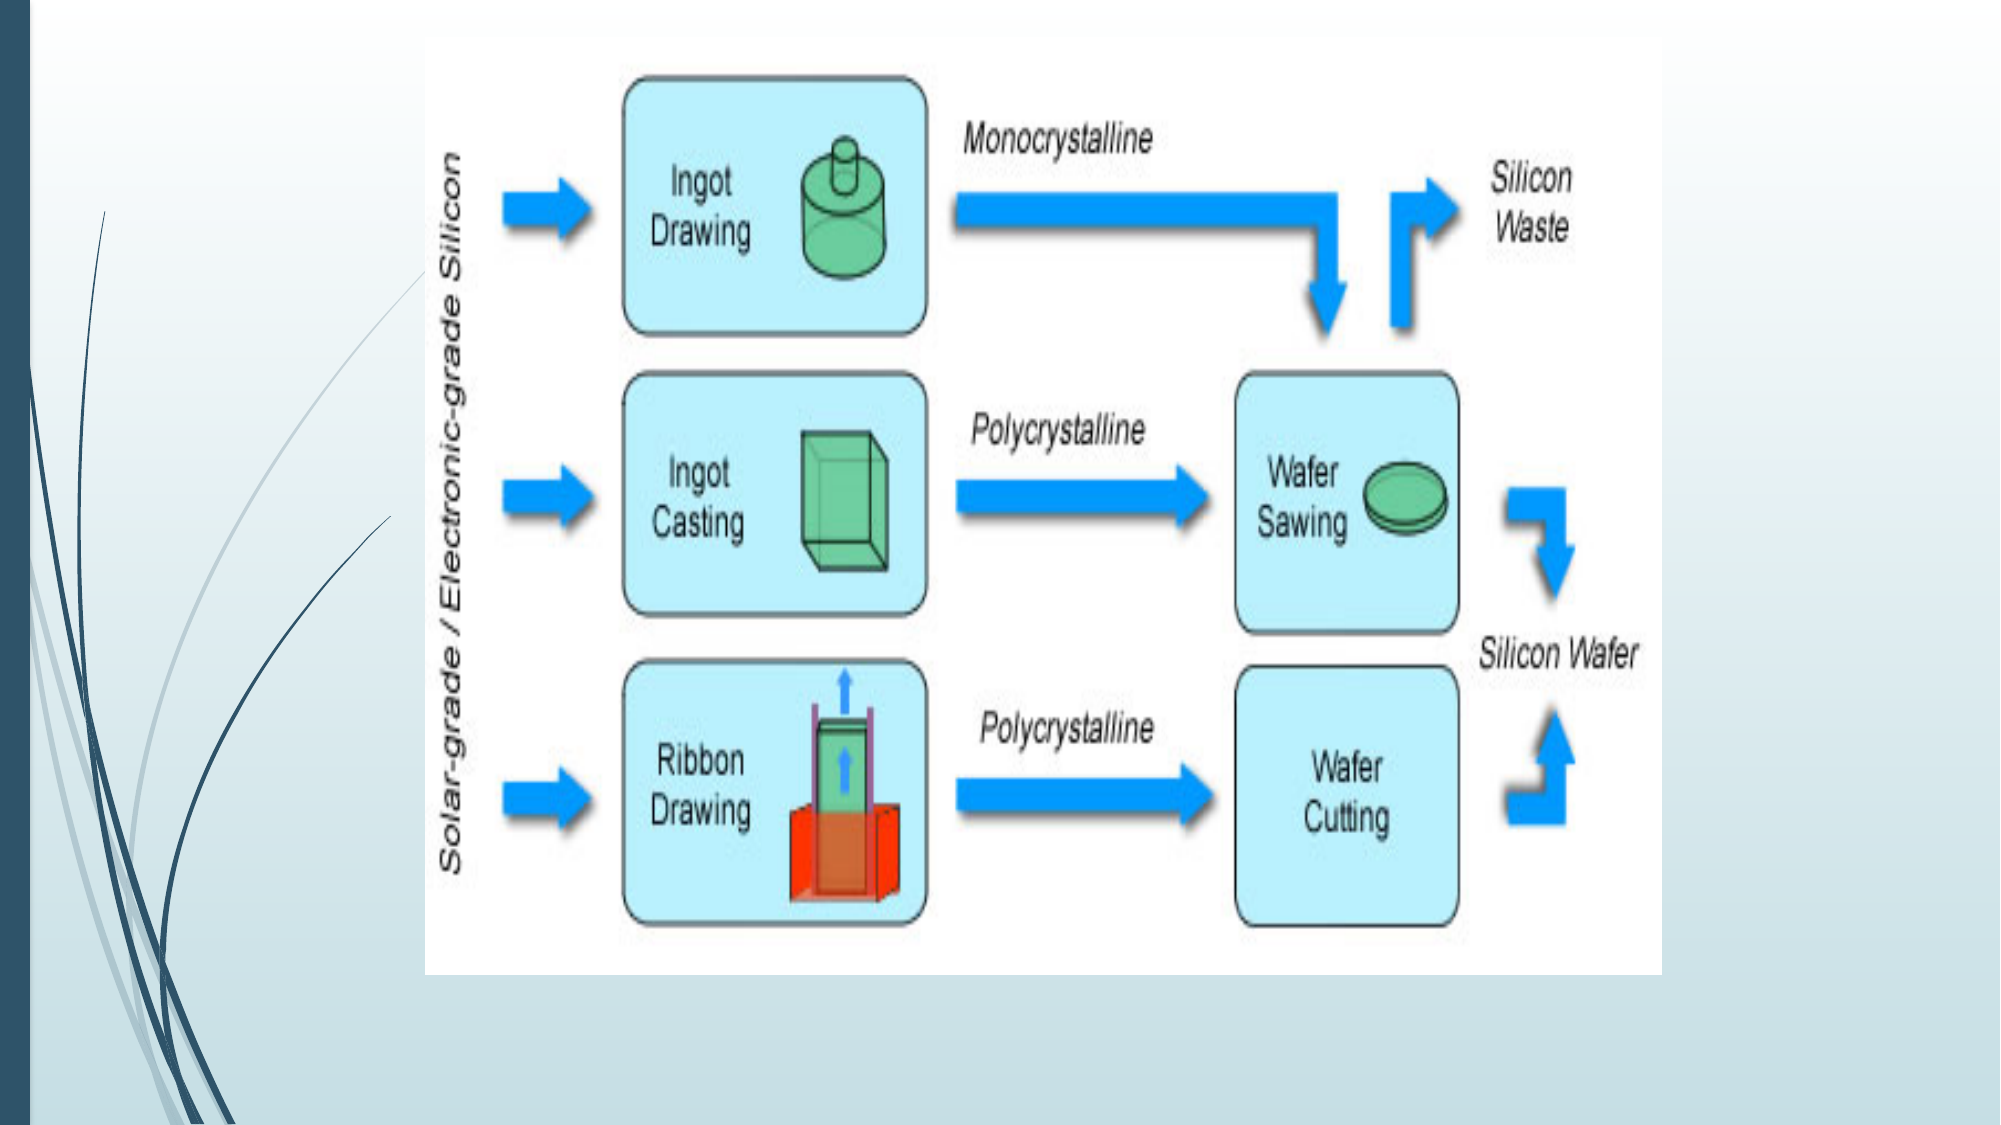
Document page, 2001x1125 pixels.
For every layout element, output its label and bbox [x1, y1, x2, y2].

picture [424, 37, 1662, 976]
